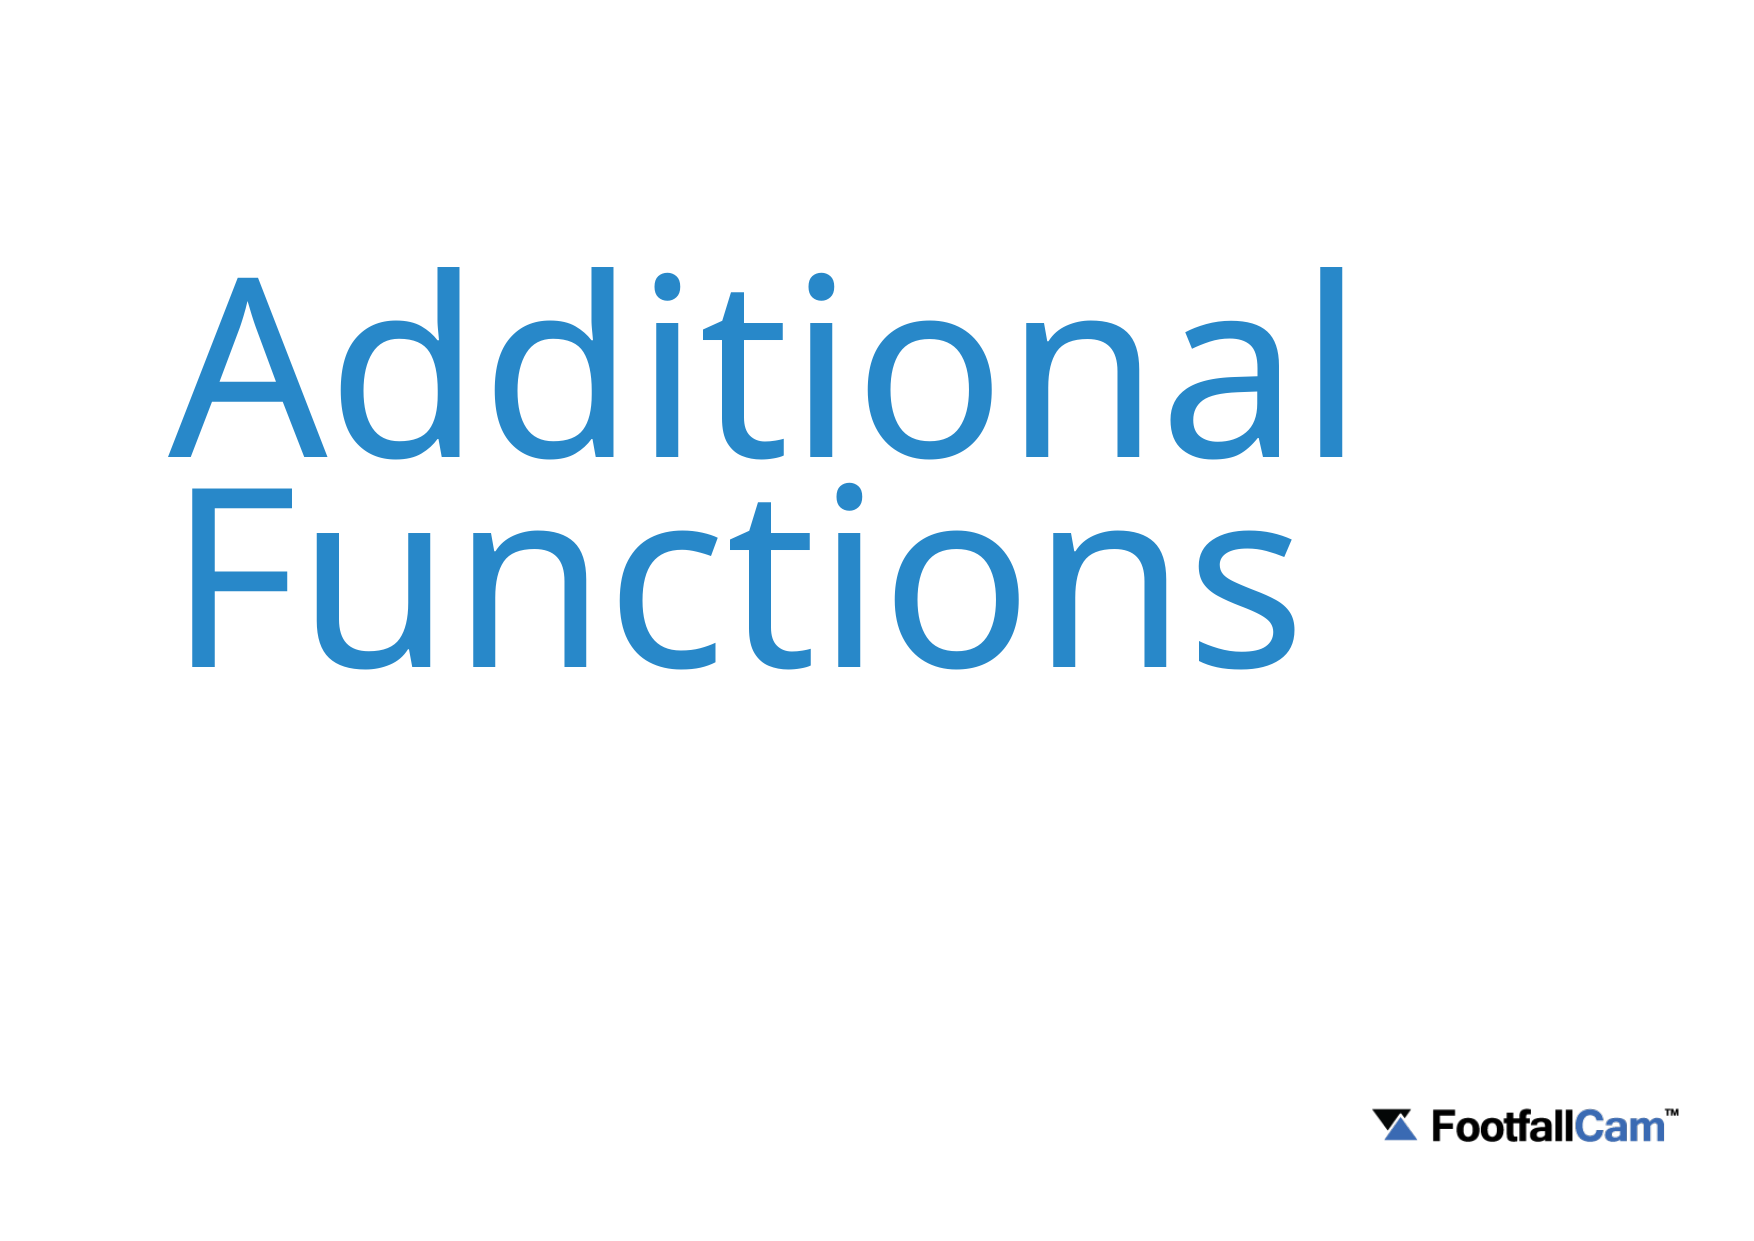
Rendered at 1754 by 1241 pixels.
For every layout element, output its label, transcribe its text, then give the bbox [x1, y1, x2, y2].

text_box Additional Functions [153, 281, 1754, 626]
picture [1351, 1091, 1696, 1167]
